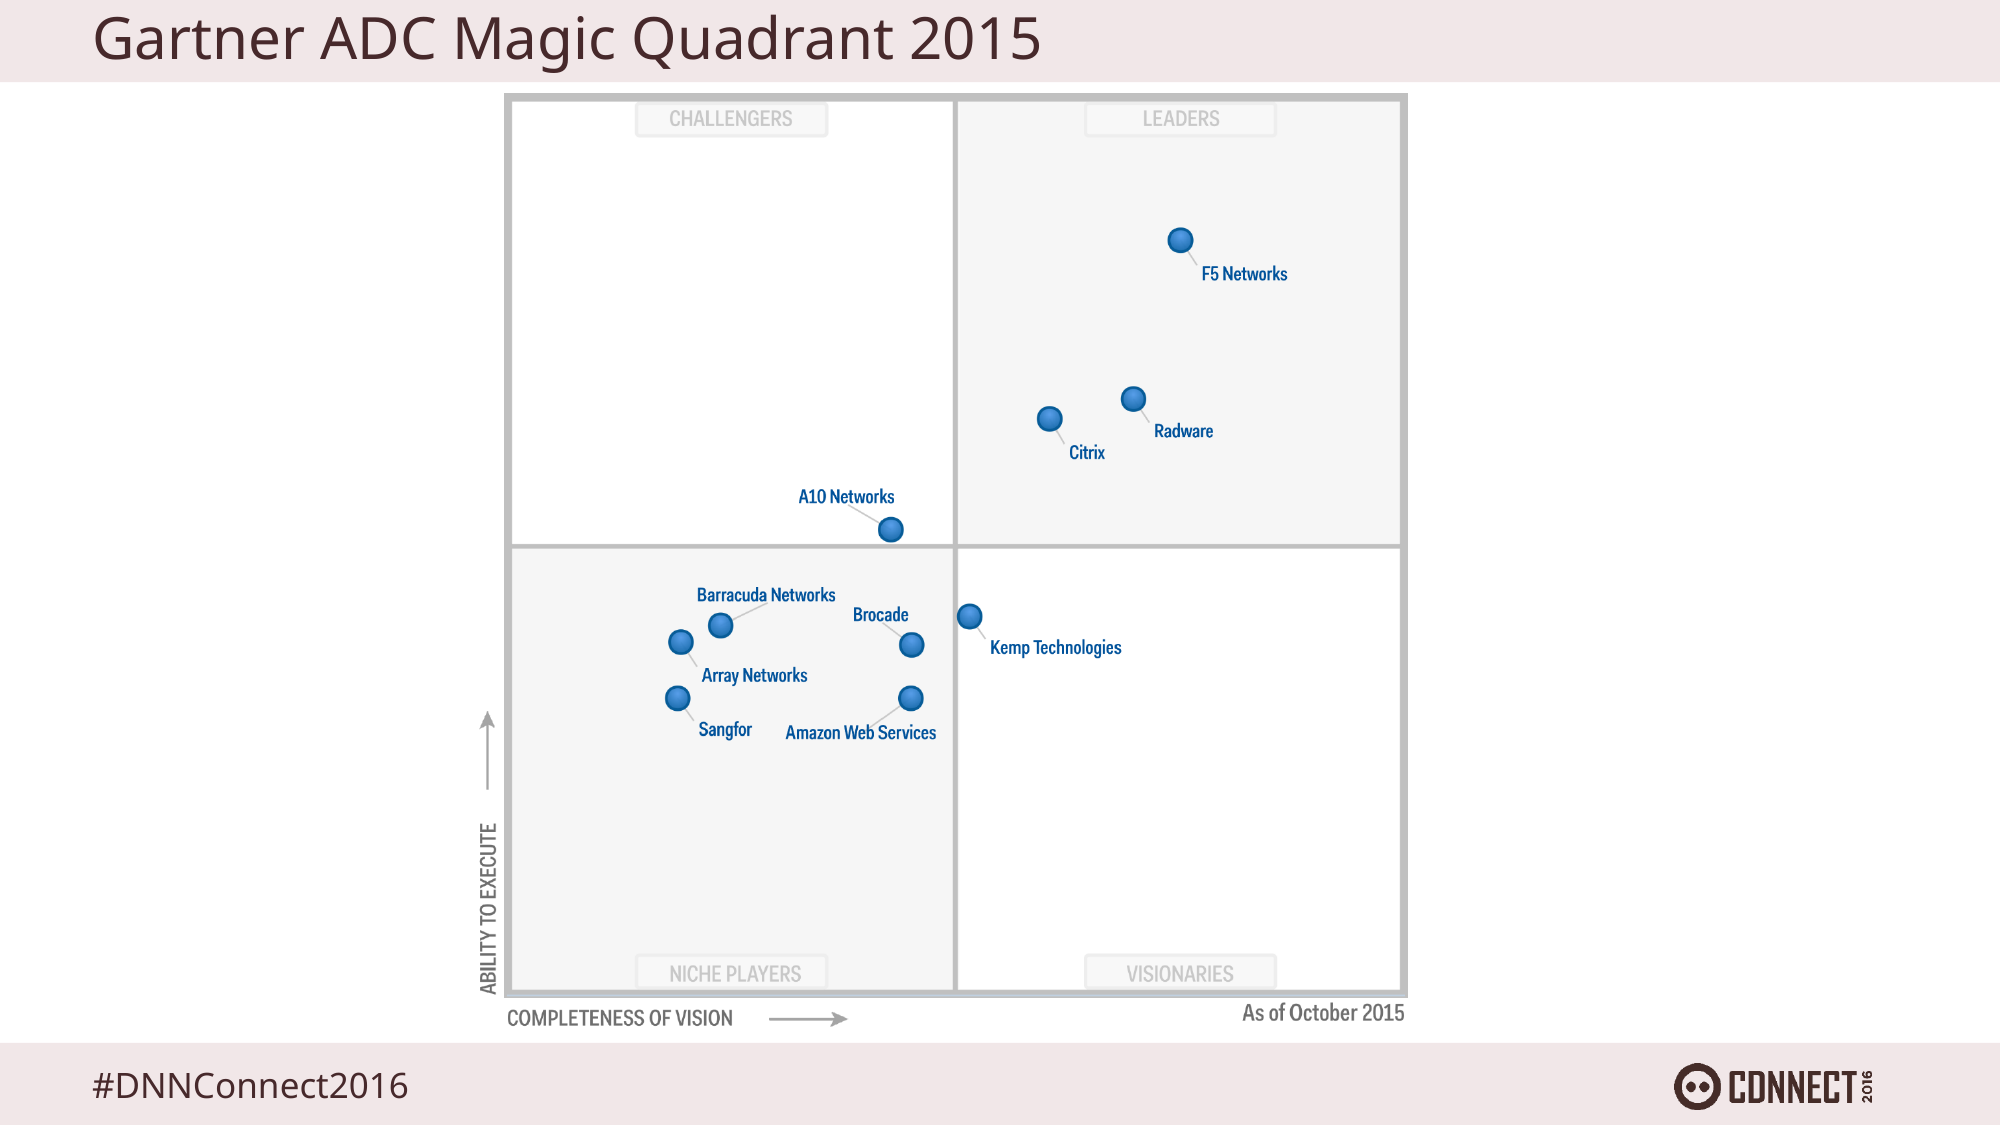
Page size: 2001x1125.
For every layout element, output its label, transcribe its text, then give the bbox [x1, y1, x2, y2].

picture [1674, 1063, 1872, 1110]
title Gartner ADC Magic Quadrant 2015 [77, 0, 2000, 83]
picture [474, 93, 1408, 1027]
